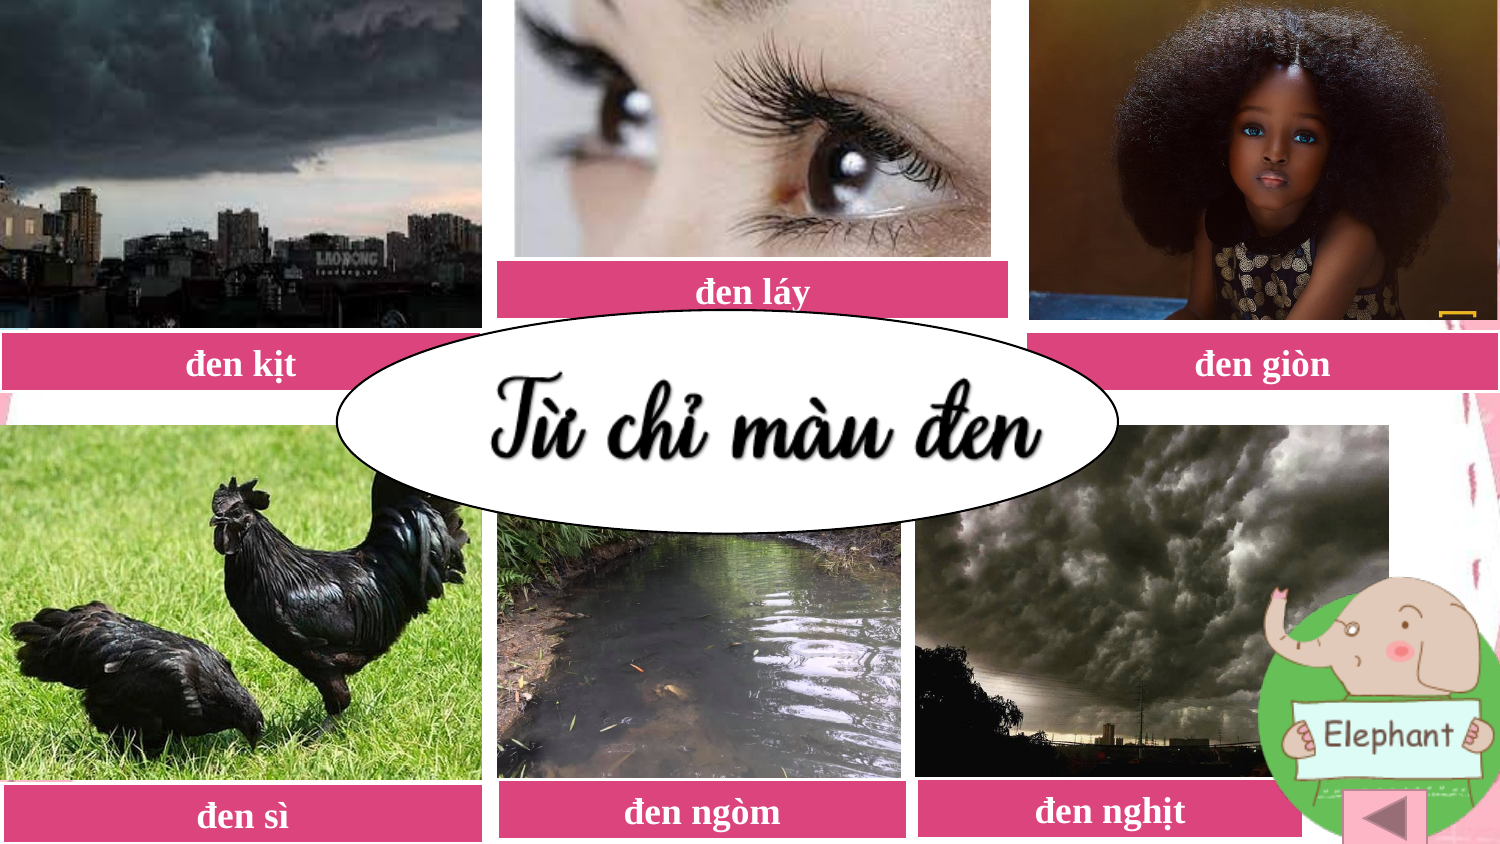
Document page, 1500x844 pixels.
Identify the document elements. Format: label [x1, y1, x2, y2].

list [481, 343, 1076, 500]
picture [0, 0, 1500, 844]
